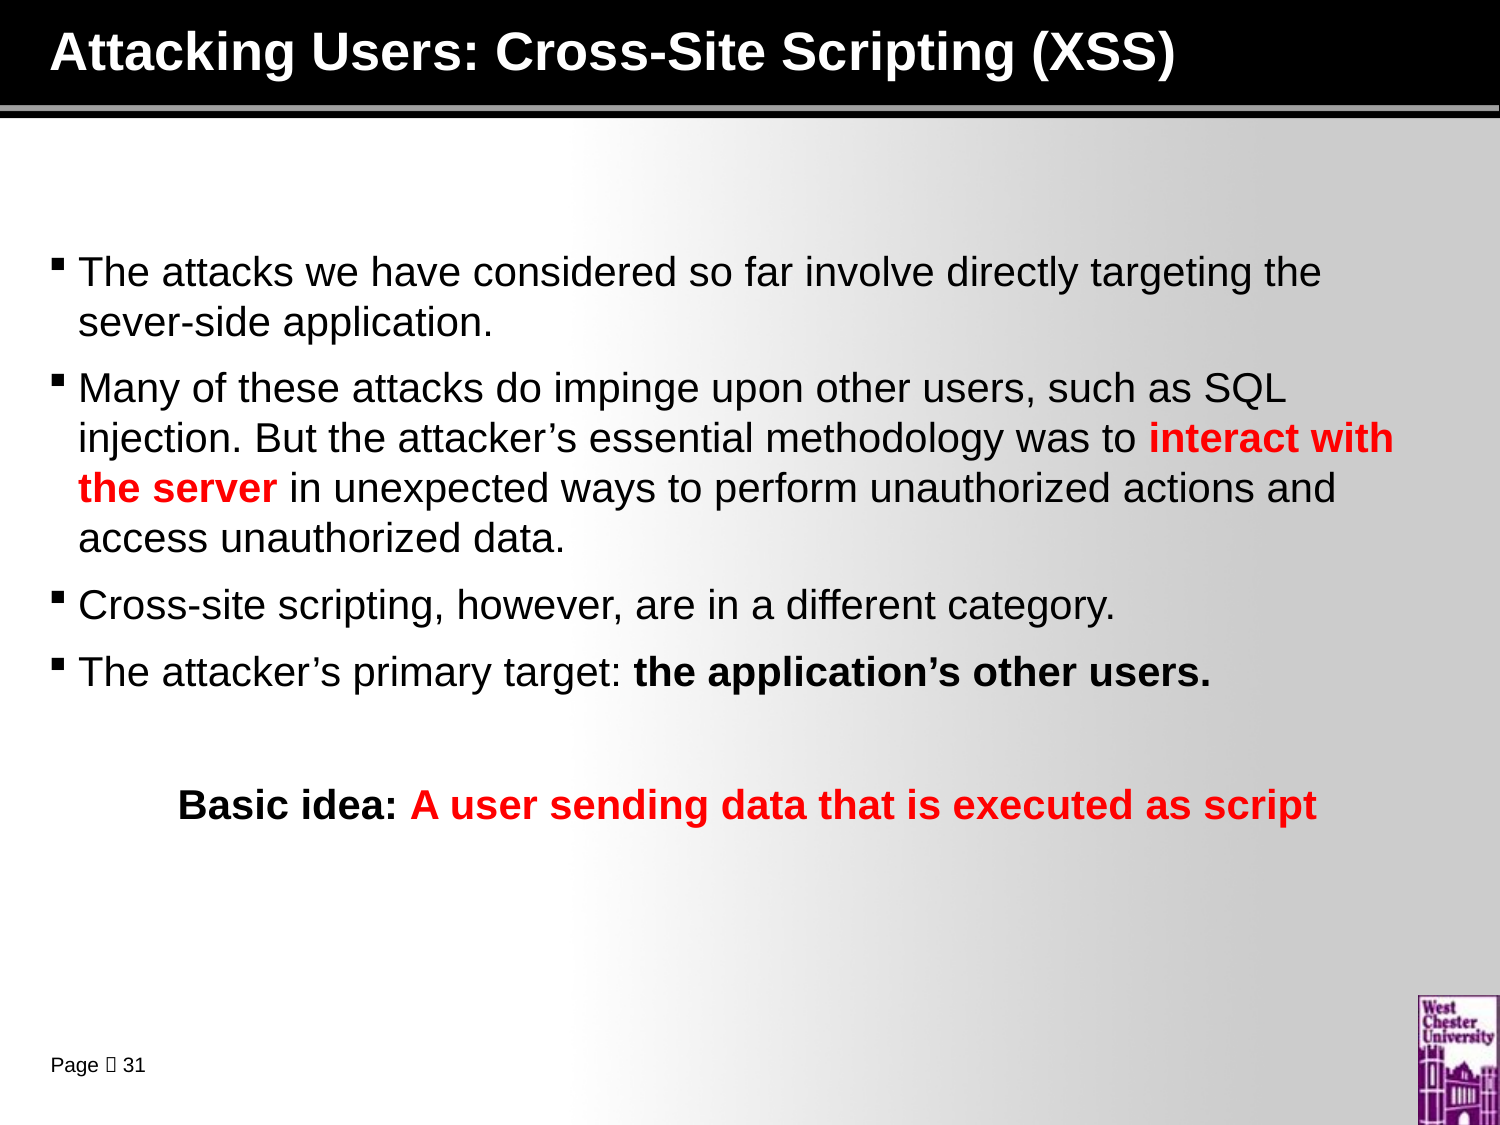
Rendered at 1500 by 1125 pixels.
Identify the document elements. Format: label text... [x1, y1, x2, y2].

list The attacks we have considered so far involve directly targeting the sever-side application. Many of these attacks do impinge upon other users, such as SQL injection. But the attacker’s essential methodology was to interact with the server in unexpected ways to perform unauthorized actions and access unauthorized data. Cross-site scripting, however, are in a different category. The attacker’s primary target: the application’s other users. Basic idea: A user sending data that is executed as script [48, 244, 1447, 952]
picture [0, 0, 1500, 1125]
title Attacking Users: Cross-Site Scripting (XSS) [49, 16, 1447, 123]
